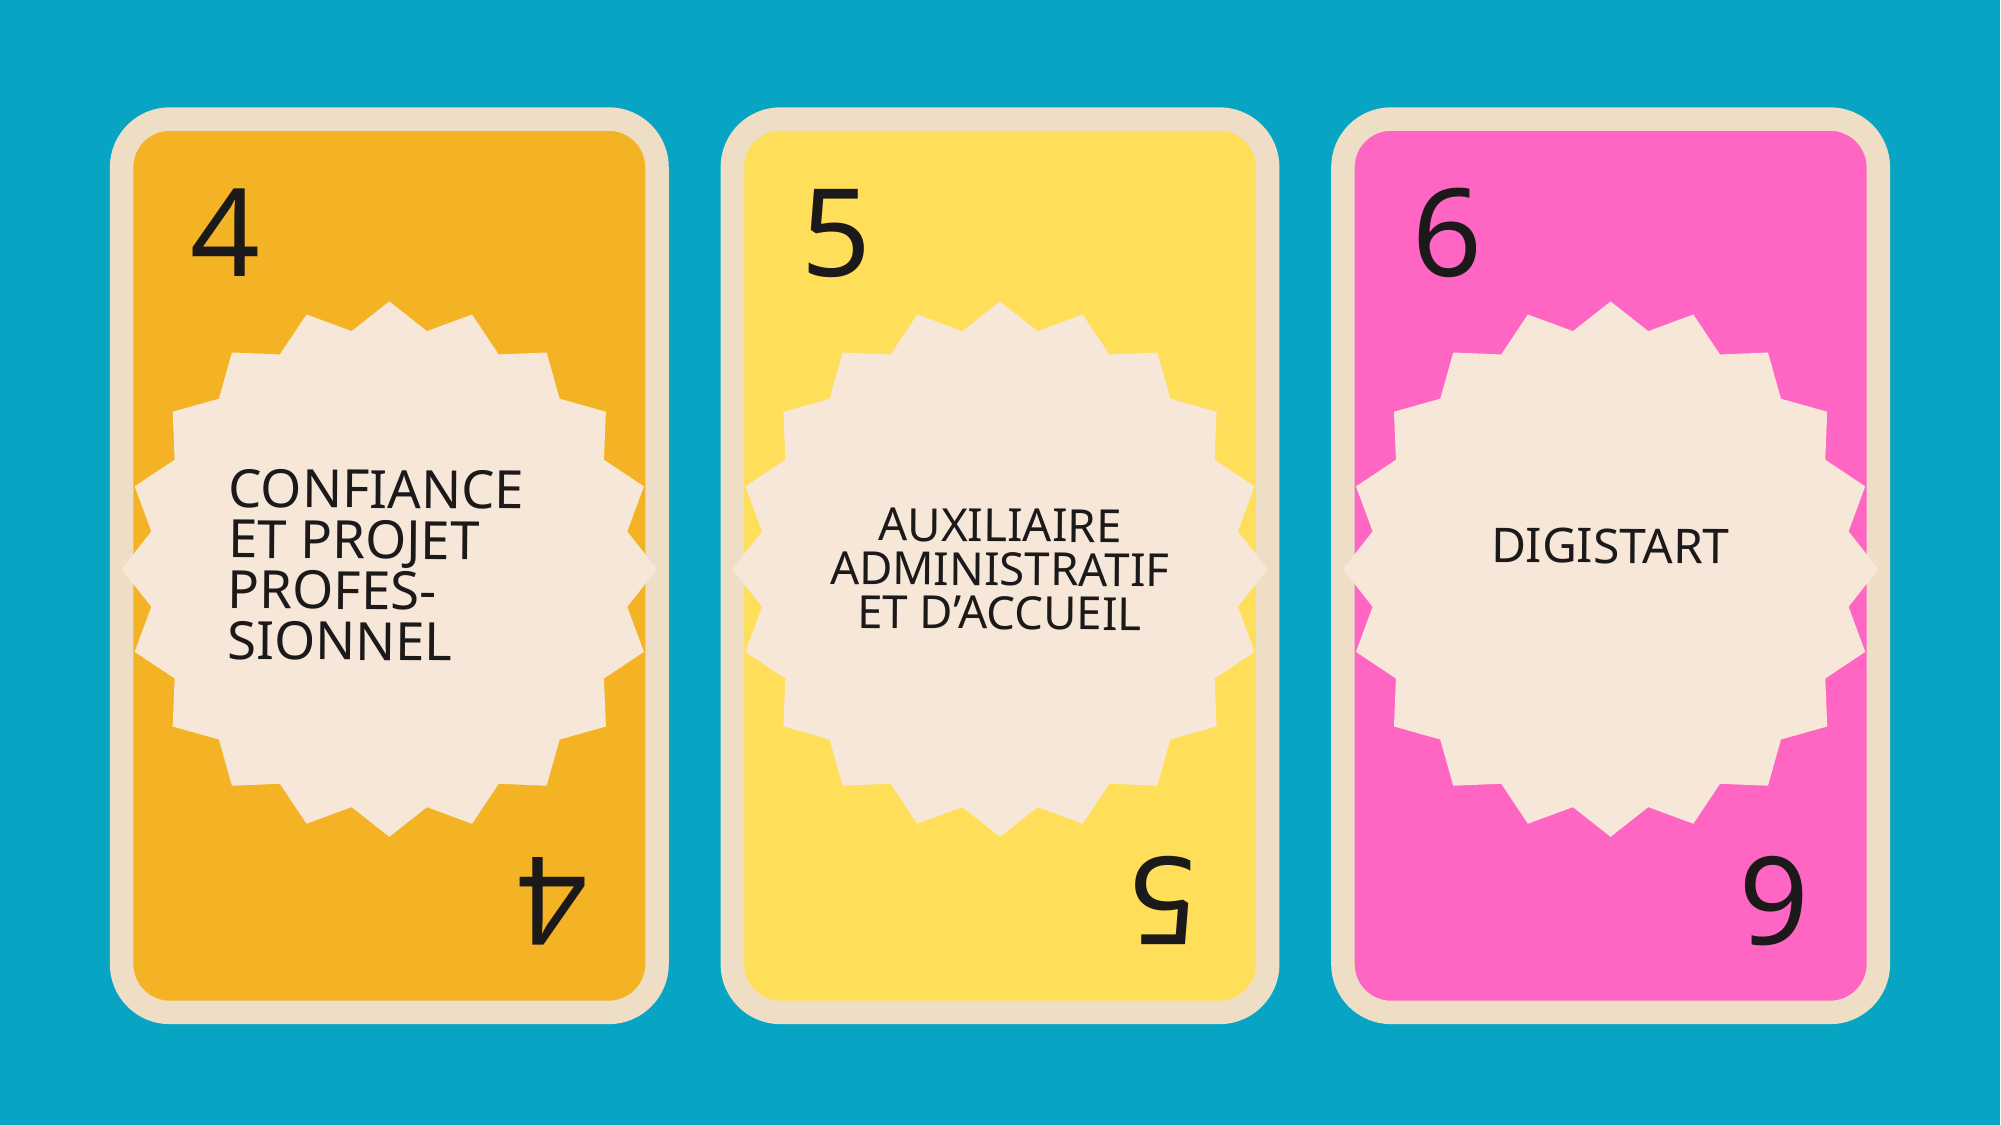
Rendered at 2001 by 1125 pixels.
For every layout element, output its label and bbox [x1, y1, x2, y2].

text_box [732, 118, 1268, 1013]
text_box [1342, 118, 1879, 300]
text_box [121, 118, 658, 1013]
text_box [1342, 301, 1879, 838]
text_box [1342, 844, 1879, 1013]
